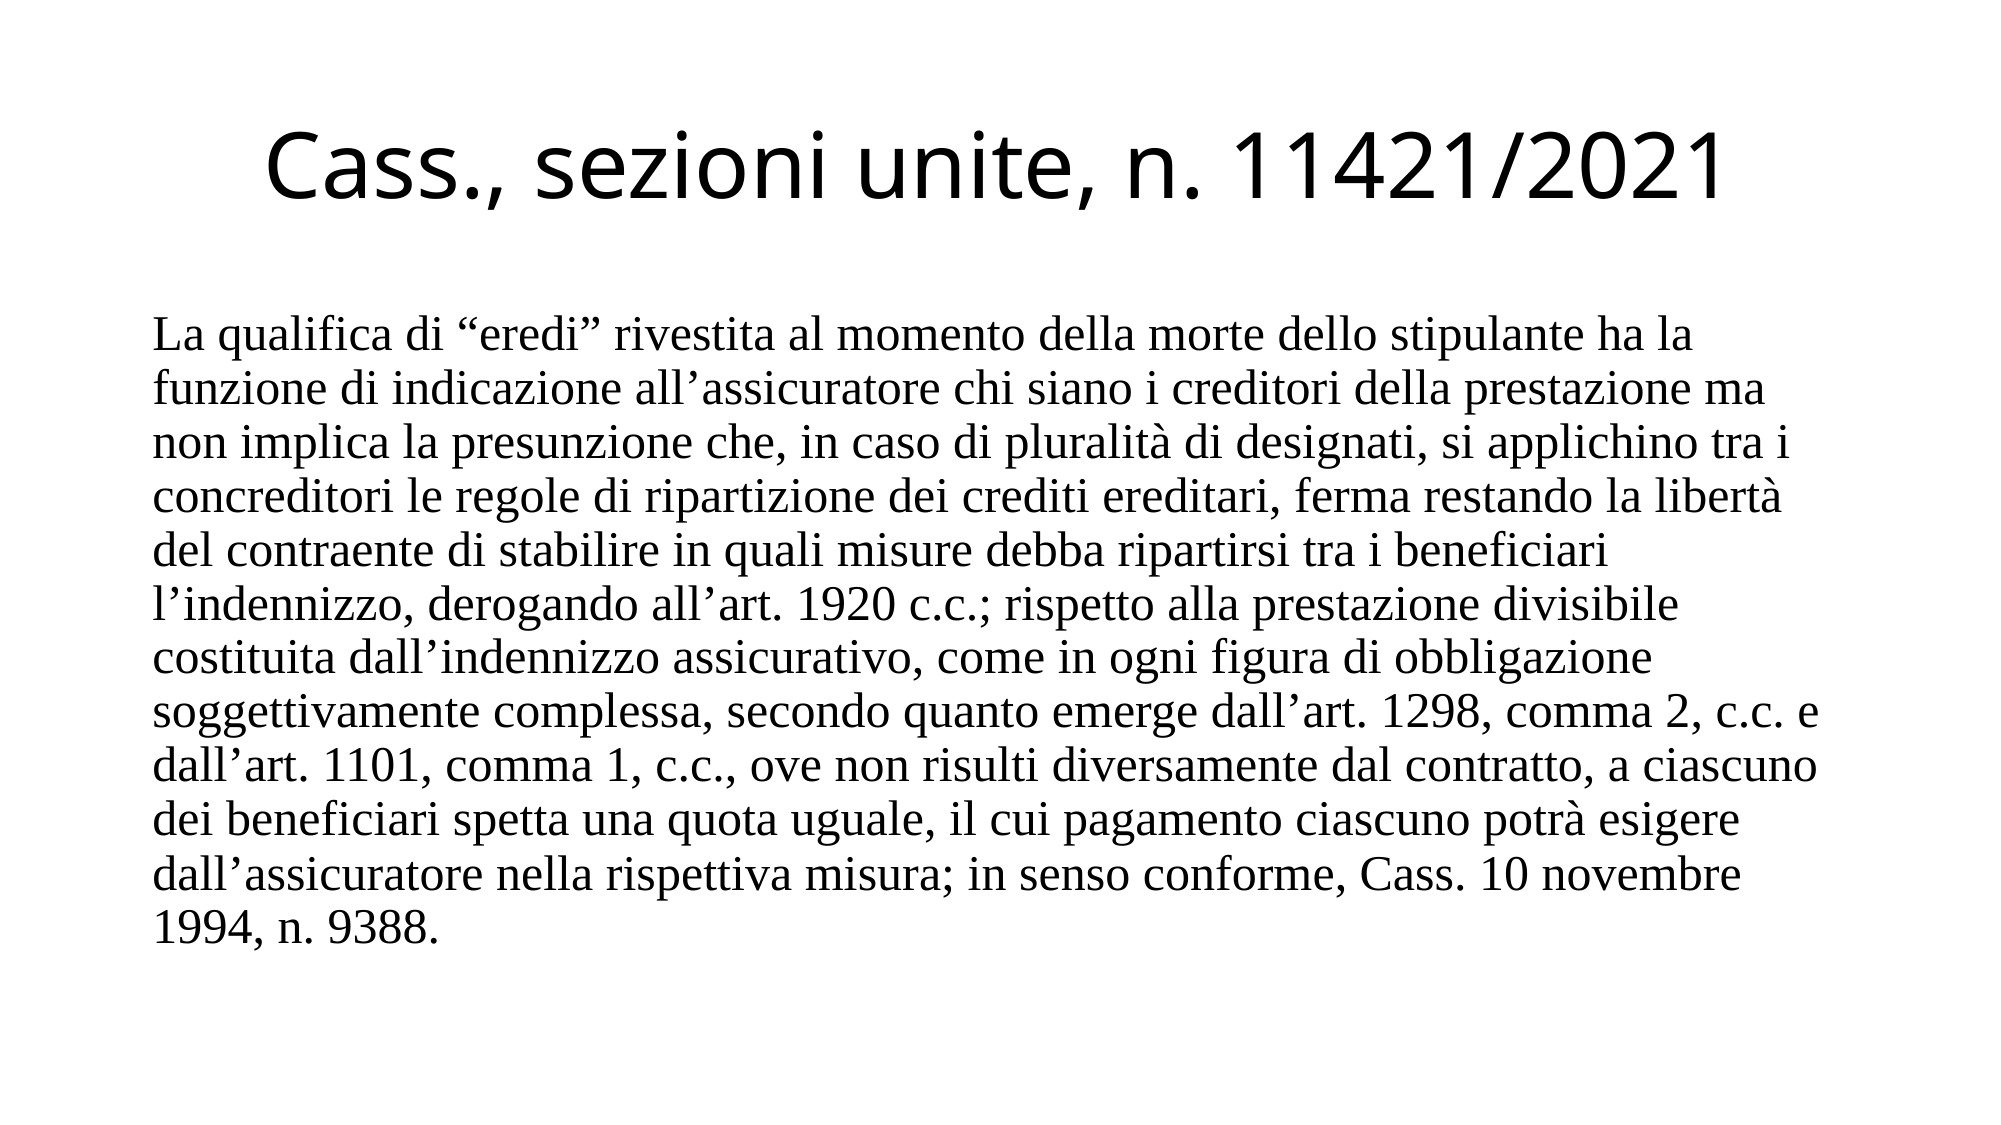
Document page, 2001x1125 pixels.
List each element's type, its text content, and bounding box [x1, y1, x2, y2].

list La qualifica di “eredi” rivestita al momento della morte dello stipulante ha la funzione di indicazione all’assicuratore chi siano i creditori della prestazione ma non implica la presunzione che, in caso di pluralità di designati, si applichino tra i concreditori le regole di ripartizione dei crediti ereditari, ferma restando la libertà del contraente di stabilire in quali misure debba ripartirsi tra i beneficiari l’indennizzo, derogando all’art. 1920 c.c.; rispetto alla prestazione divisibile costituita dall’indennizzo assicurativo, come in ogni figura di obbligazione soggettivamente complessa, secondo quanto emerge dall’art. 1298, comma 2, c.c. e dall’art. 1101, comma 1, c.c., ove non risulti diversamente dal contratto, a ciascuno dei beneficiari spetta una quota uguale, il cui pagamento ciascuno potrà esigere dall’assicuratore nella rispettiva misura; in senso conforme, Cass. 10 novembre 1994, n. 9388. [137, 299, 1863, 1014]
title Cass., sezioni unite, n. 11421/2021 [137, 59, 1863, 278]
